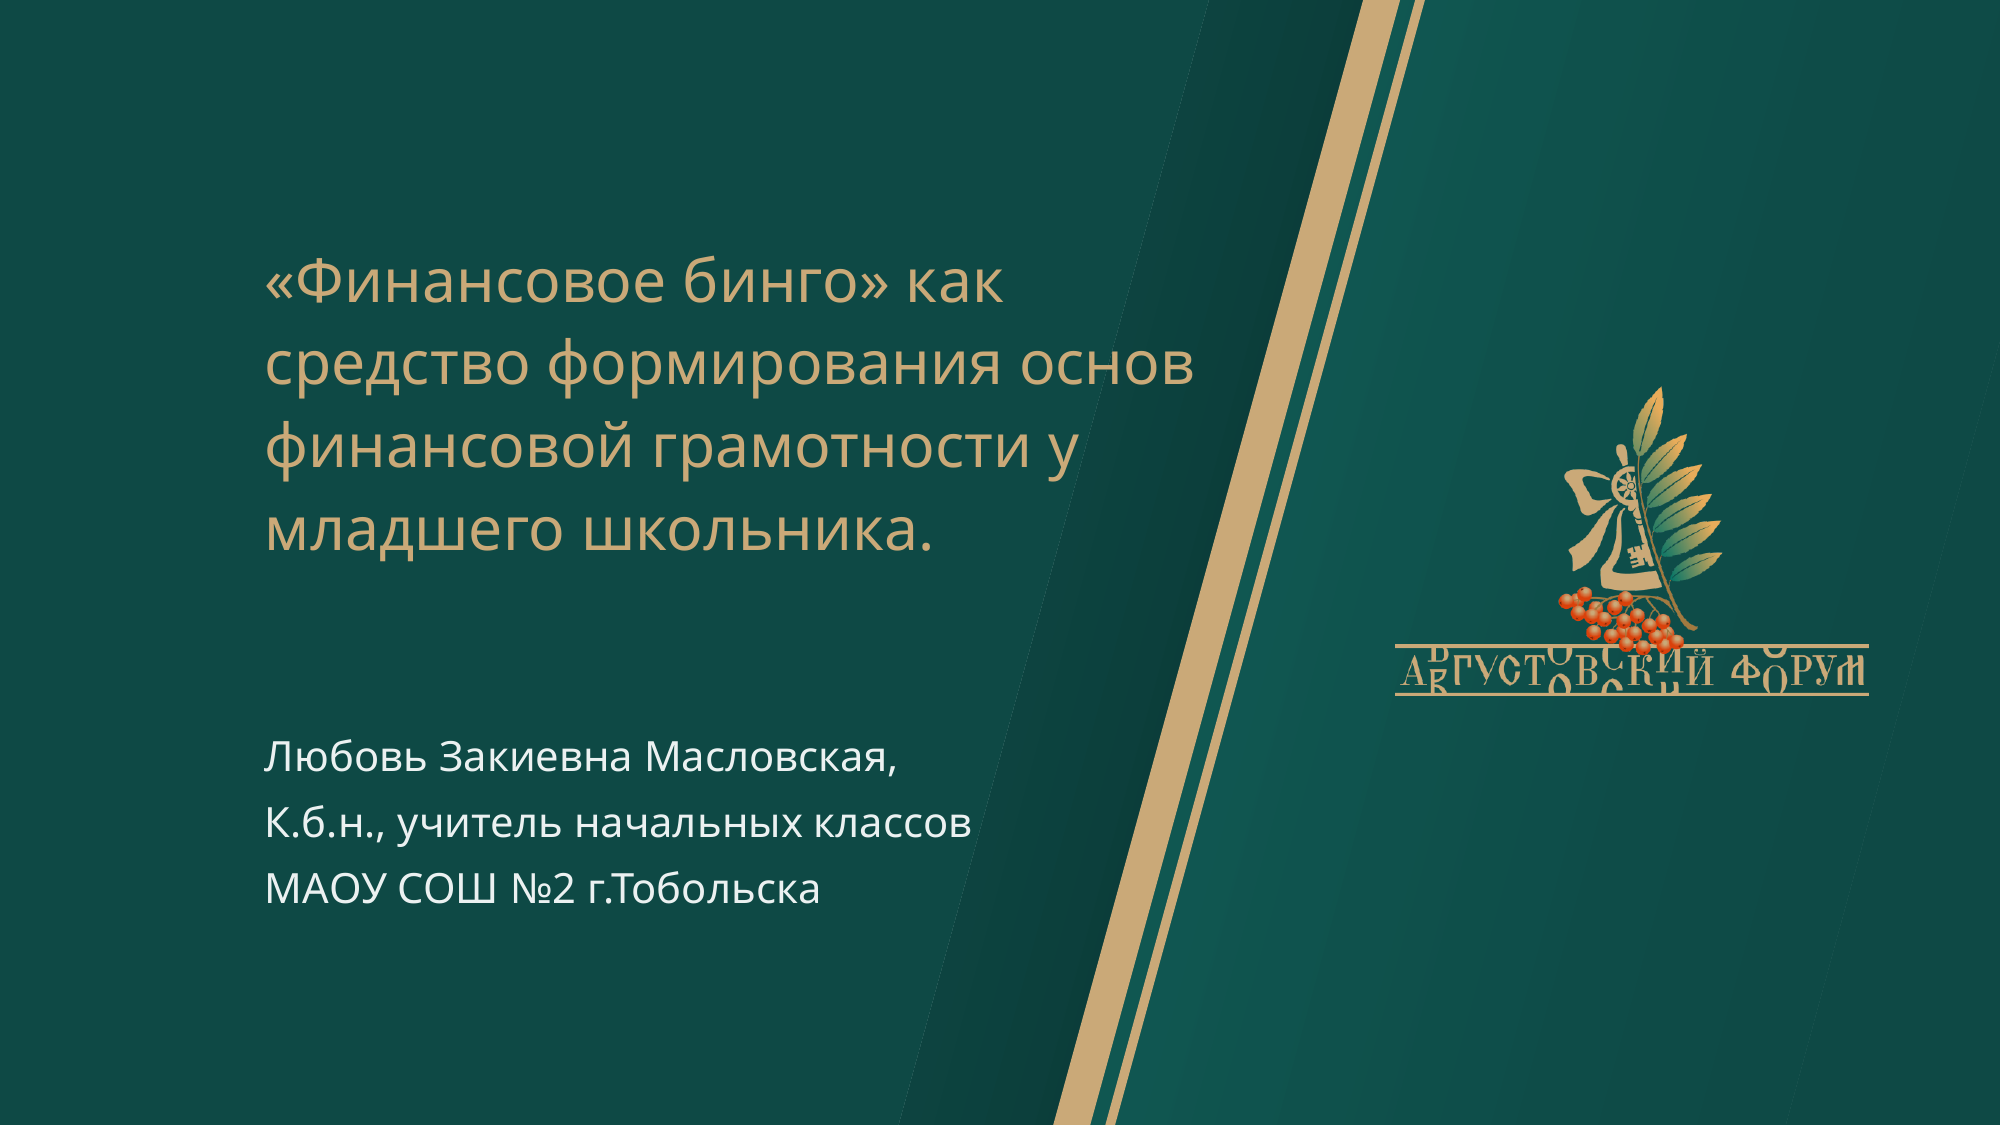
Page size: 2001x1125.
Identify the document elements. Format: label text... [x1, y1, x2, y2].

subtitle Любовь Закиевна Масловская, К.б.н., учитель начальных классов МАОУ СОШ №2 г.Тобольска [249, 728, 1130, 1000]
picture [1395, 386, 1869, 696]
title «Финансовое бинго» как средство формирования основ финансовой грамотности у младшего школьника. [249, 184, 1223, 576]
